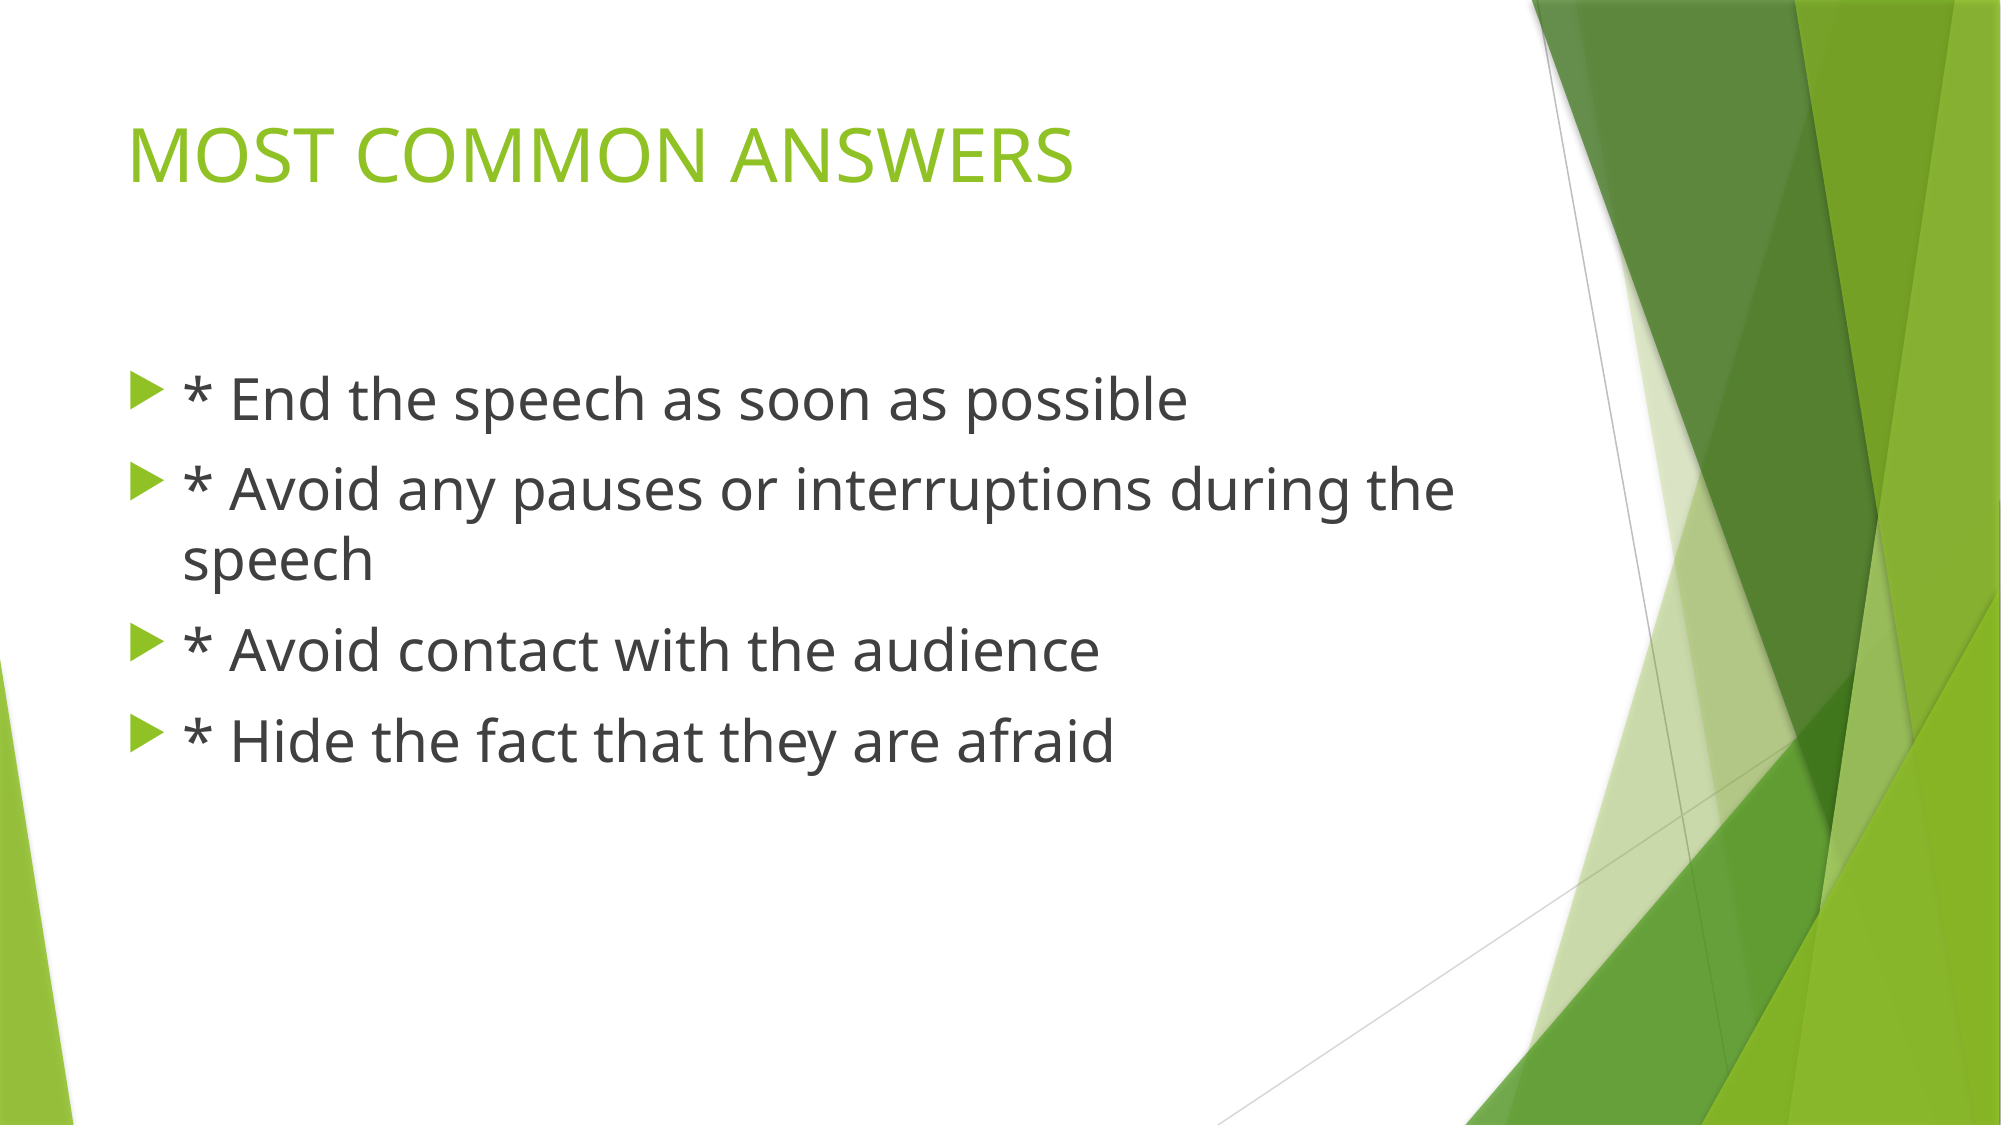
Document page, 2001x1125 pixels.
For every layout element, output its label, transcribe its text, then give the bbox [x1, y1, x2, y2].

title MOST COMMON ANSWERS [111, 99, 1522, 317]
list * End the speech as soon as possible * Avoid any pauses or interruptions during the speech * Avoid contact with the audience * Hide the fact that they are afraid [111, 354, 1522, 992]
